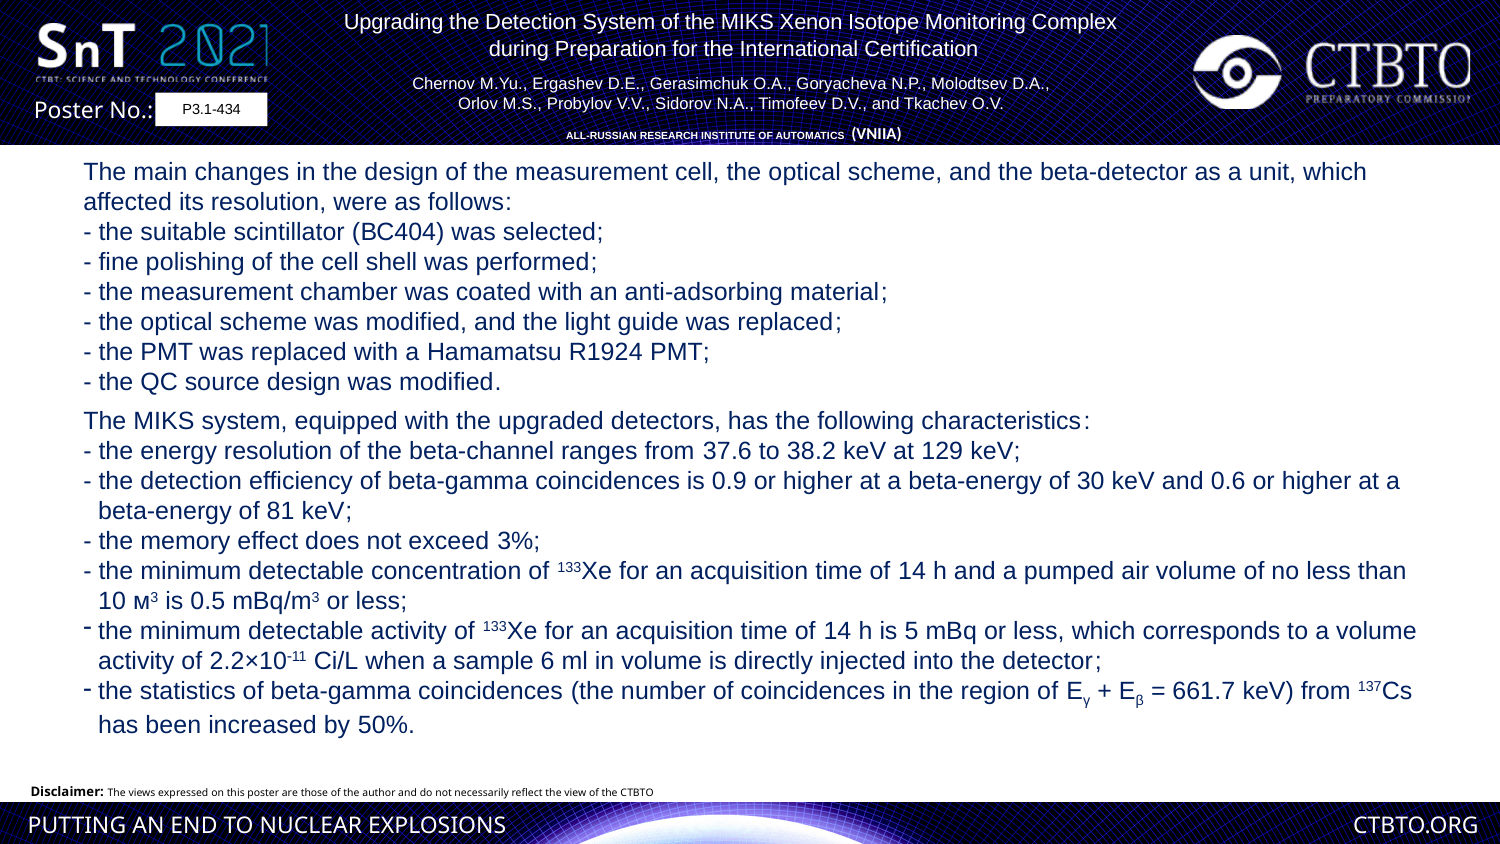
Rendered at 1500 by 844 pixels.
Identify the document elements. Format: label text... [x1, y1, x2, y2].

text_box Upgrading the Detection System of the MIKS Xenon Isotope Monitoring Complex during Preparation for the International Certification Chernov M.Yu., Ergashev D.E., Gerasimchuk O.A., Goryacheva N.P., Molodtsev D.A., Orlov M.S., Probylov V.V., Sidorov N.A., Timofeev D.V., and Tkachev O.V. ALL-RUSSIAN RESEARCH INSTITUTE OF AUTOMATICS (VNIIA) [326, 6, 1141, 145]
text_box P3.1-434 [156, 93, 267, 126]
picture [0, 802, 1500, 844]
picture [0, 0, 1500, 145]
text_box The main changes in the design of the measurement cell, the optical scheme, and the beta-detector as a unit, which affected its resolution, were as follows: - the suitable scintillator (ВС404) was selected; - fine polishing of the cell shell was performed; - the measurement chamber was coated with an anti-adsorbing material; - the optical scheme was modified, and the light guide was replaced; - the PMT was replaced with a Hamamatsu R1924 PMT; - the QC source design was modified. The MIKS system, equipped with the upgraded detectors, has the following characteristics: - the energy resolution of the beta-channel ranges from 37.6 to 38.2 keV at 129 keV; - the detection efficiency of beta-gamma coincidences is 0.9 or higher at a beta-energy of 30 keV and 0.6 or higher at a beta-energy of 81 keV; - the memory effect does not exceed 3%; - the minimum detectable concentration of 133Хе for an acquisition time of 14 h and a pumped air volume of no less than 10 м3 is 0.5 mBq/m3 or less; the minimum detectable activity of 133Хе for an acquisition time of 14 h is 5 mBq or less, which corresponds to a volume activity of 2.2×1011 Ci/L when a sample 6 ml in volume is directly injected into the detector; the statistics of beta-gamma coincidences (the number of coincidences in the region of Еγ + Еβ = 661.7 keV) from 137Cs has been increased by 50%. [68, 147, 1454, 746]
